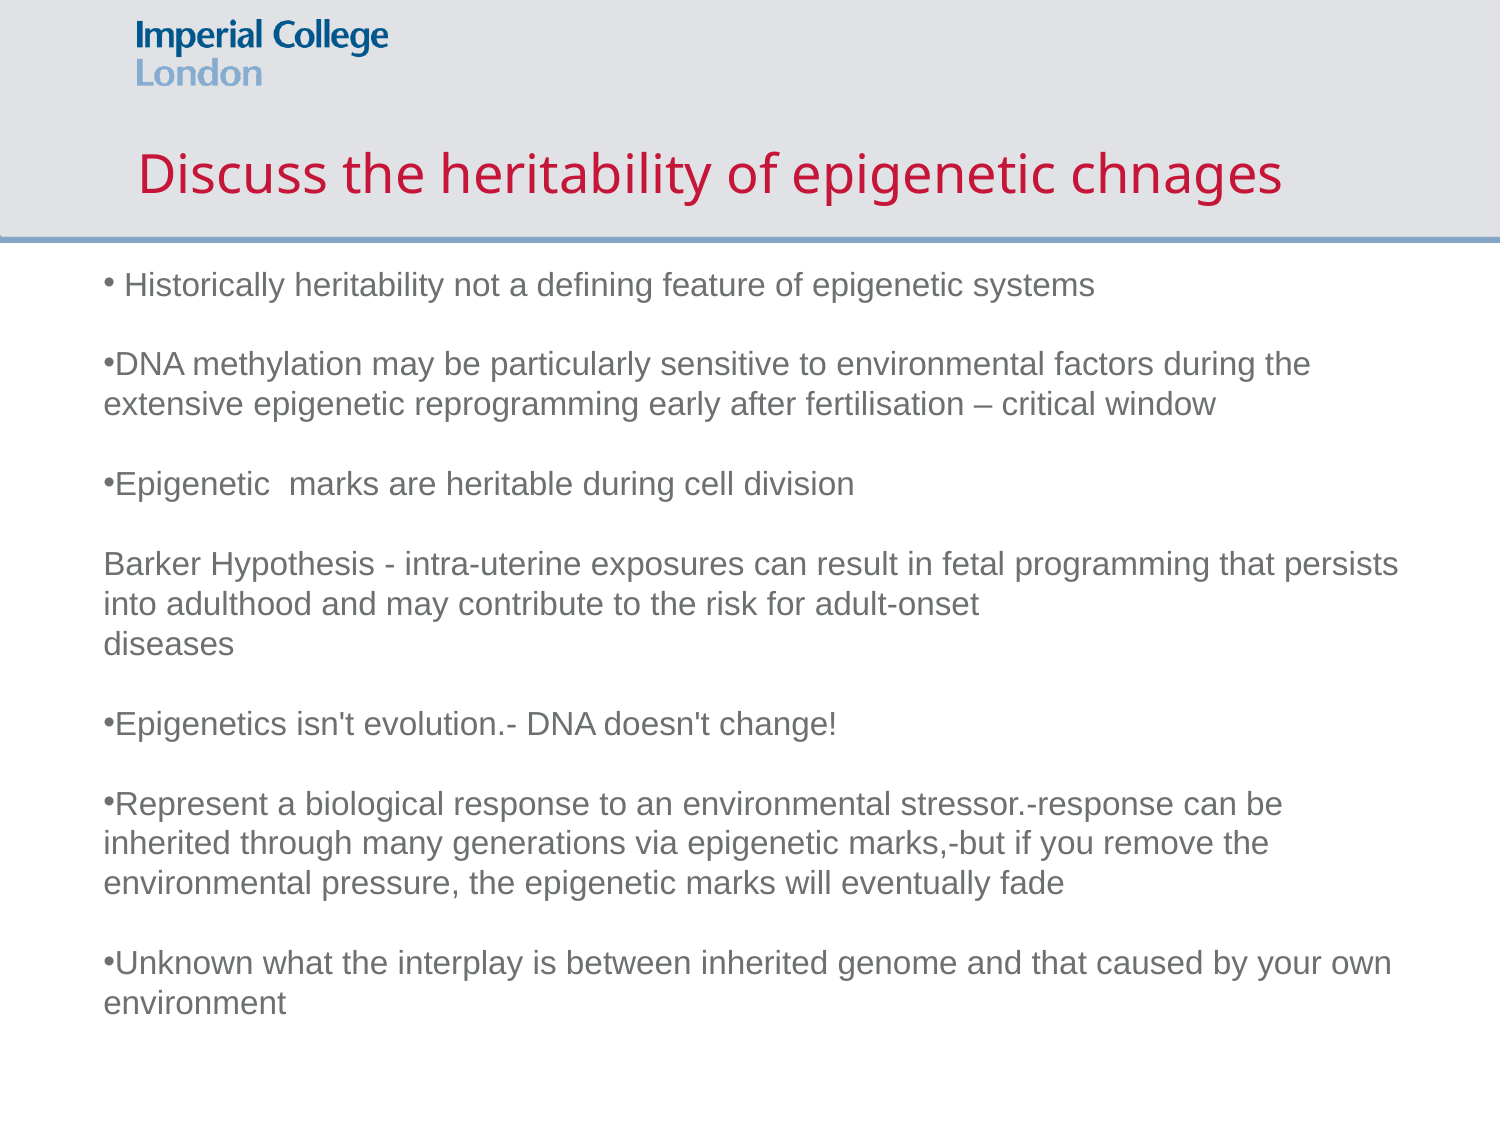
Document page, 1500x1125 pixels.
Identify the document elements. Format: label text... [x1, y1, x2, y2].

picture [0, 0, 1500, 243]
title Discuss the heritability of epigenetic chnages [137, 99, 1376, 205]
text_box Historically heritability not a defining feature of epigenetic systems DNA methylation may be particularly sensitive to environmental factors during the extensive epigenetic reprogramming early after fertilisation – critical window Epigenetic marks are heritable during cell division Barker Hypothesis - intra-uterine exposures can result in fetal programming that persists into adulthood and may contribute to the risk for adult-onset diseases Epigenetics isn't evolution.- DNA doesn't change! Represent a biological response to an environmental stressor.-response can be inherited through many generations via epigenetic marks,-but if you remove the environmental pressure, the epigenetic marks will eventually fade Unknown what the interplay is between inherited genome and that caused by your own environment [88, 255, 1436, 1125]
